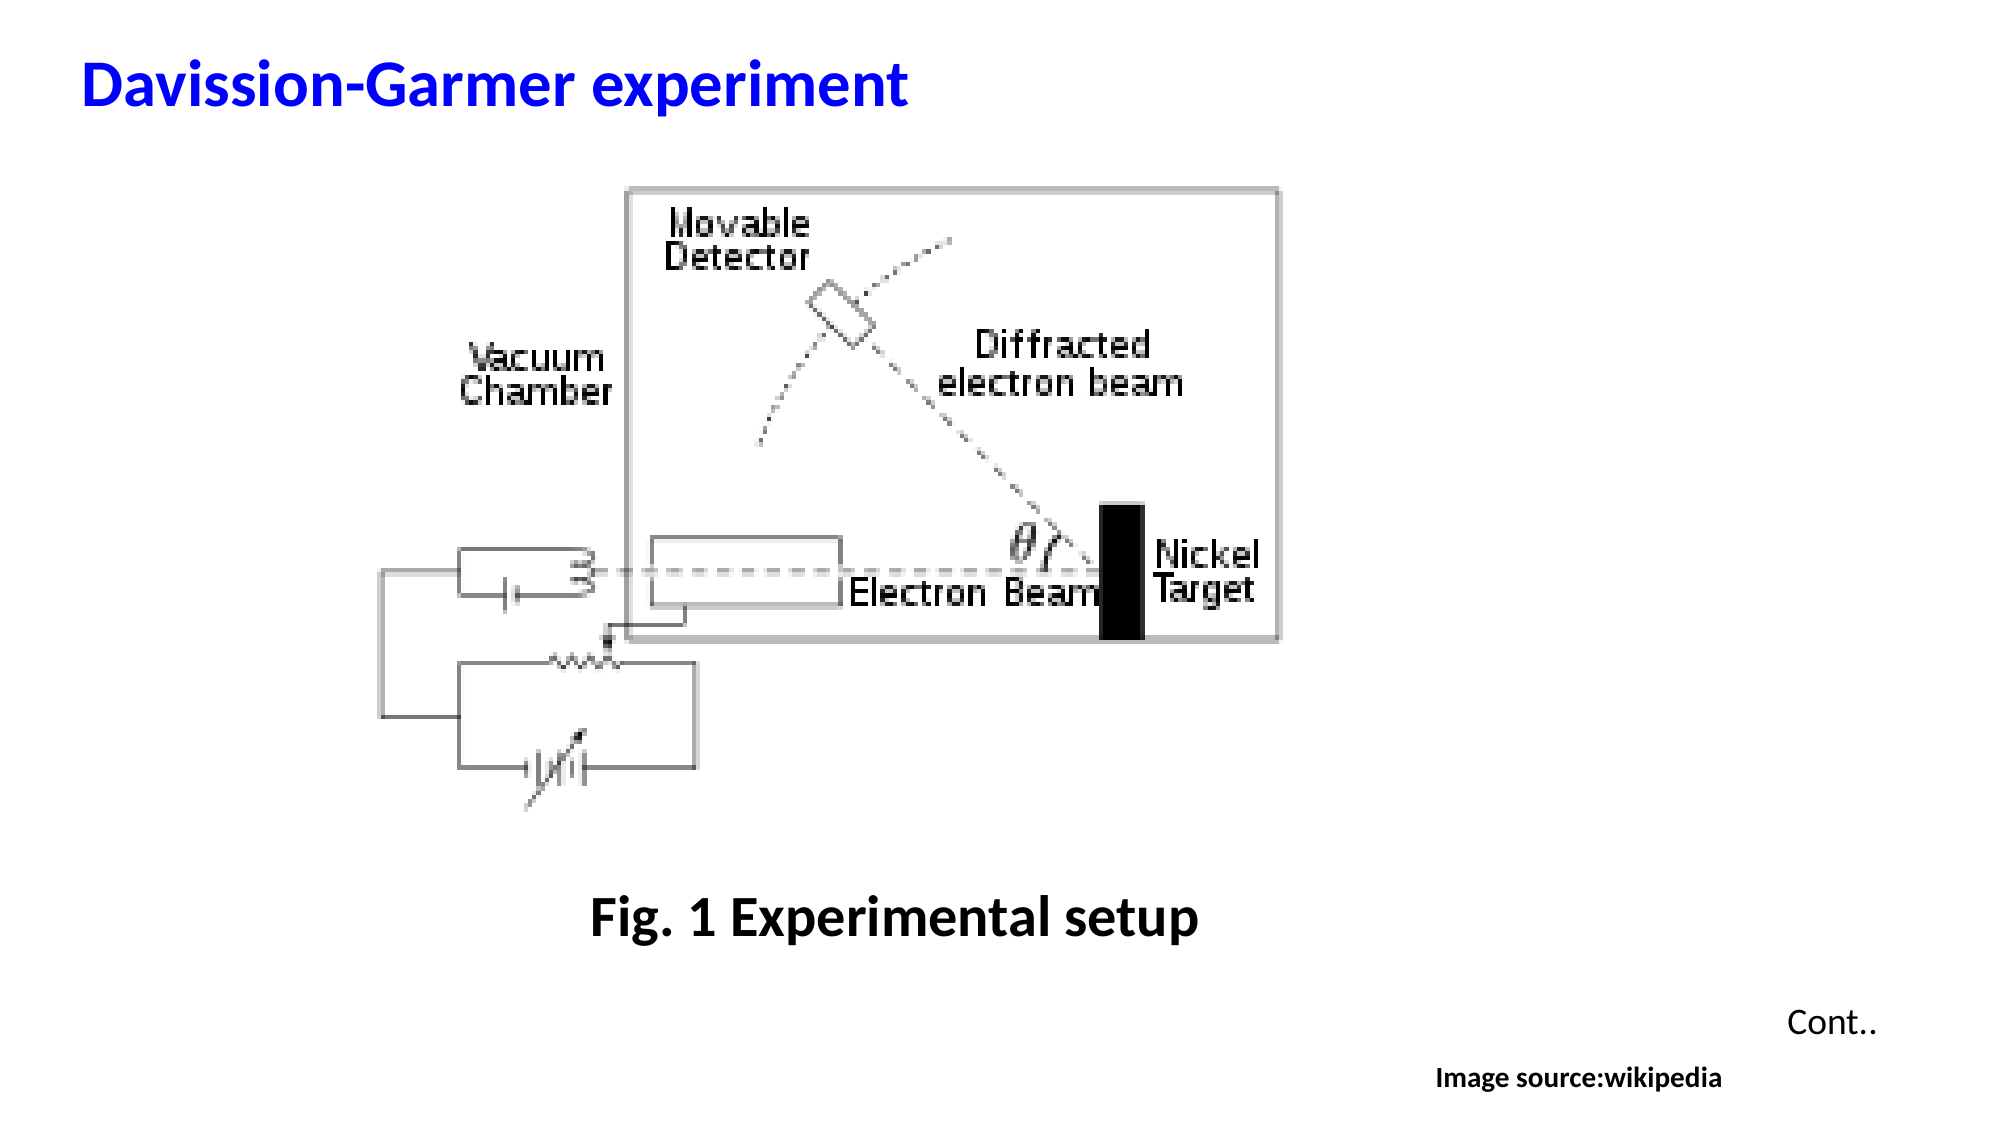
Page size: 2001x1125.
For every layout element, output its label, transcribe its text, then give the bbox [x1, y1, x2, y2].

text_box Fig. 1 Experimental setup [575, 870, 1215, 956]
text_box Image source:wikipedia [1420, 1050, 1738, 1101]
picture [369, 166, 1292, 833]
text_box Cont.. [1772, 989, 1893, 1050]
text_box Davission-Garmer experiment [4, 32, 989, 127]
